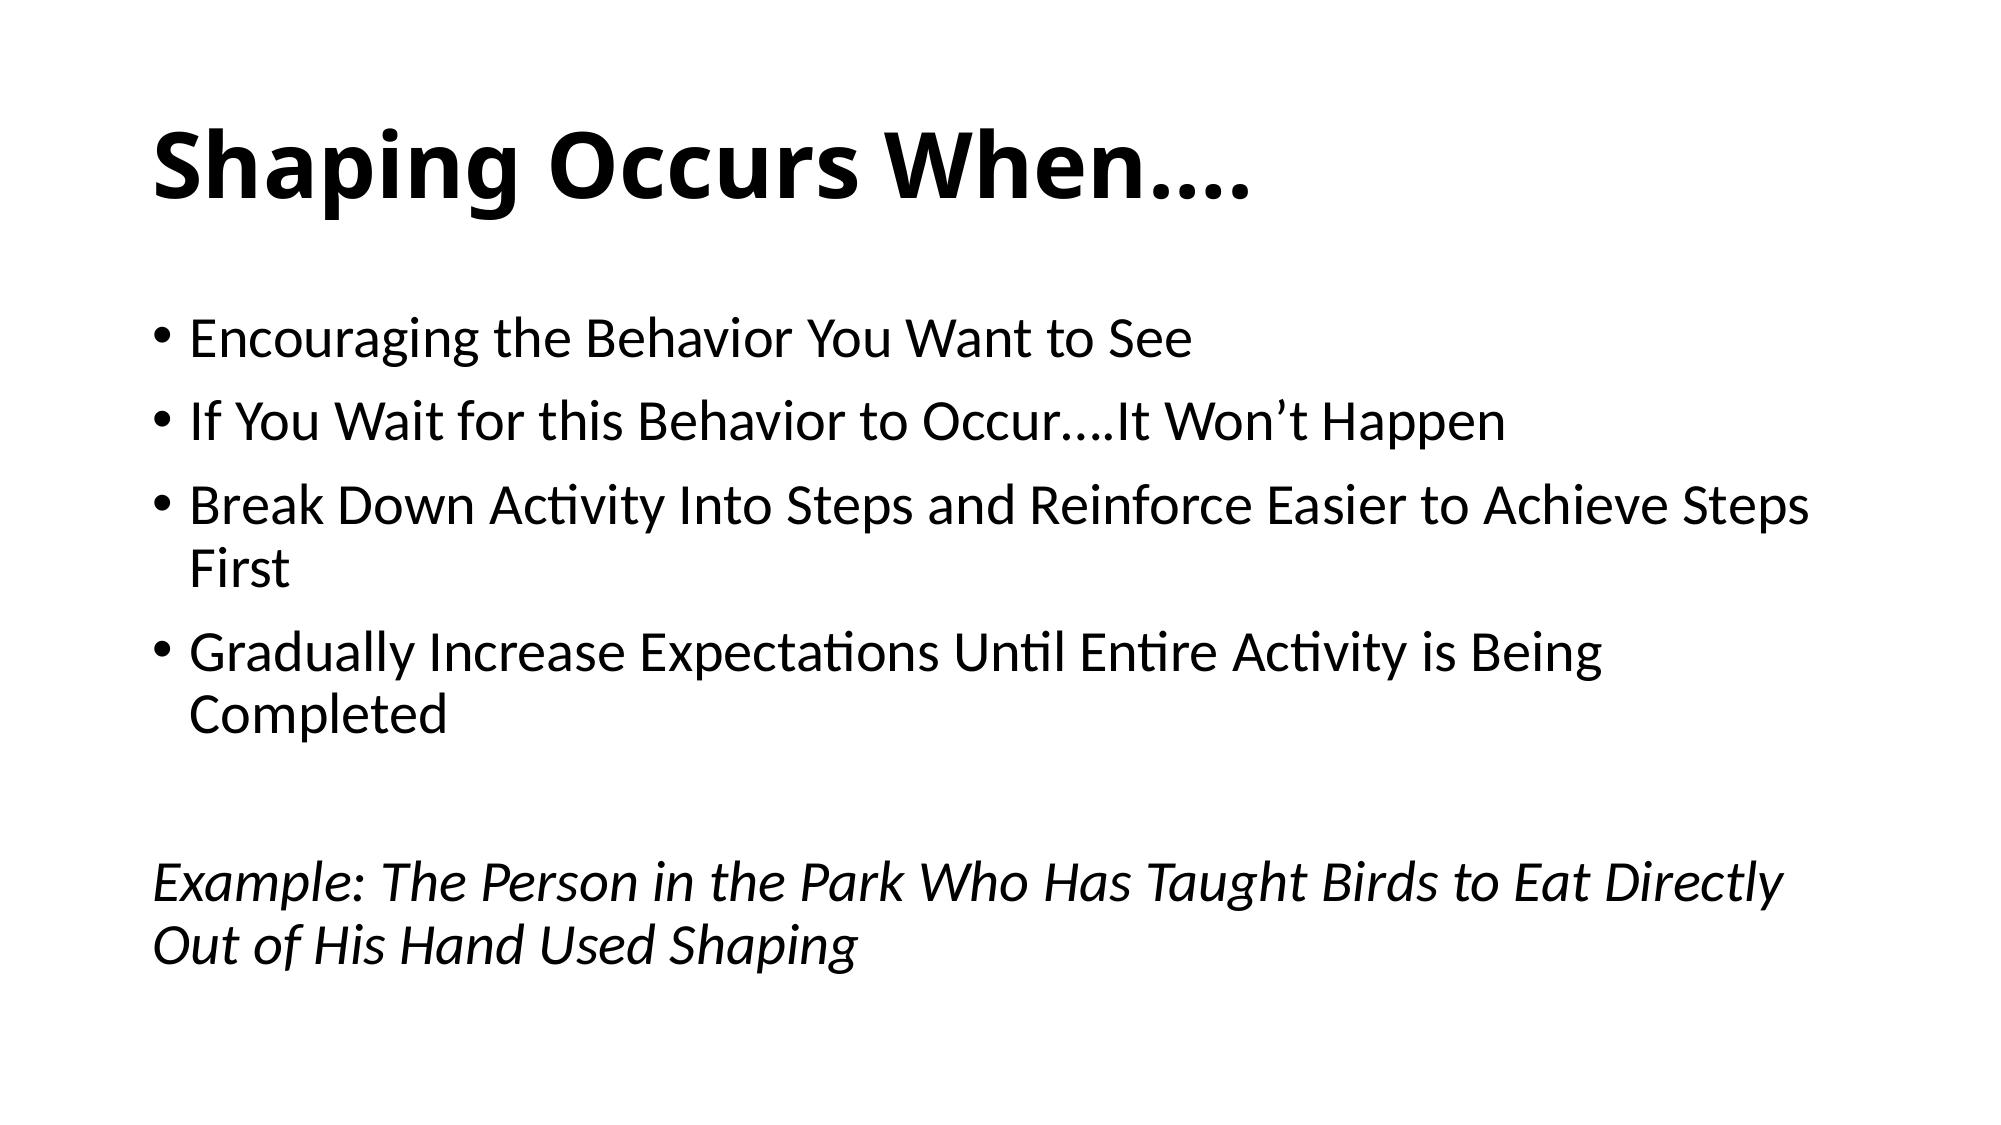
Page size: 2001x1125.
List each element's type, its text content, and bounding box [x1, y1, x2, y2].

list Encouraging the Behavior You Want to See If You Wait for this Behavior to Occur….It Won’t Happen Break Down Activity Into Steps and Reinforce Easier to Achieve Steps First Gradually Increase Expectations Until Entire Activity is Being Completed Example: The Person in the Park Who Has Taught Birds to Eat Directly Out of His Hand Used Shaping [137, 299, 1863, 1014]
title Shaping Occurs When…. [137, 59, 1863, 278]
